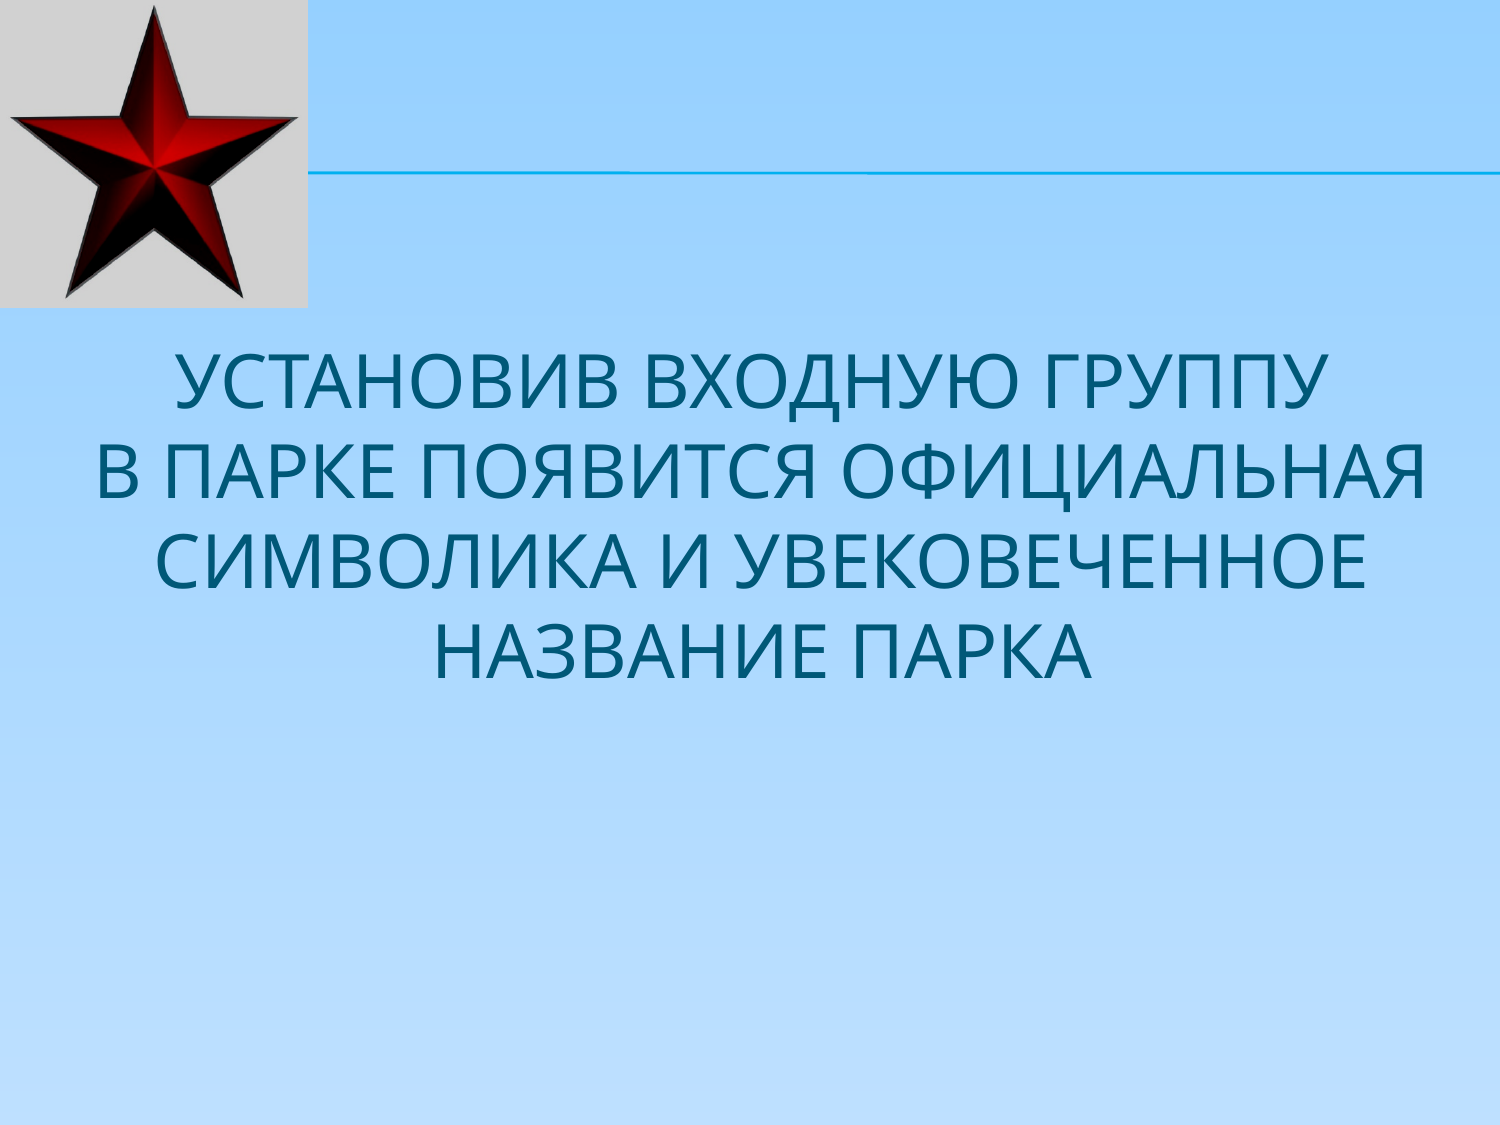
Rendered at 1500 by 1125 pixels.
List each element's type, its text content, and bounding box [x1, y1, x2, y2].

title установив входную группу в парке появится официальная символика и увековеченное название парка [49, 75, 1475, 953]
picture [0, 0, 308, 308]
